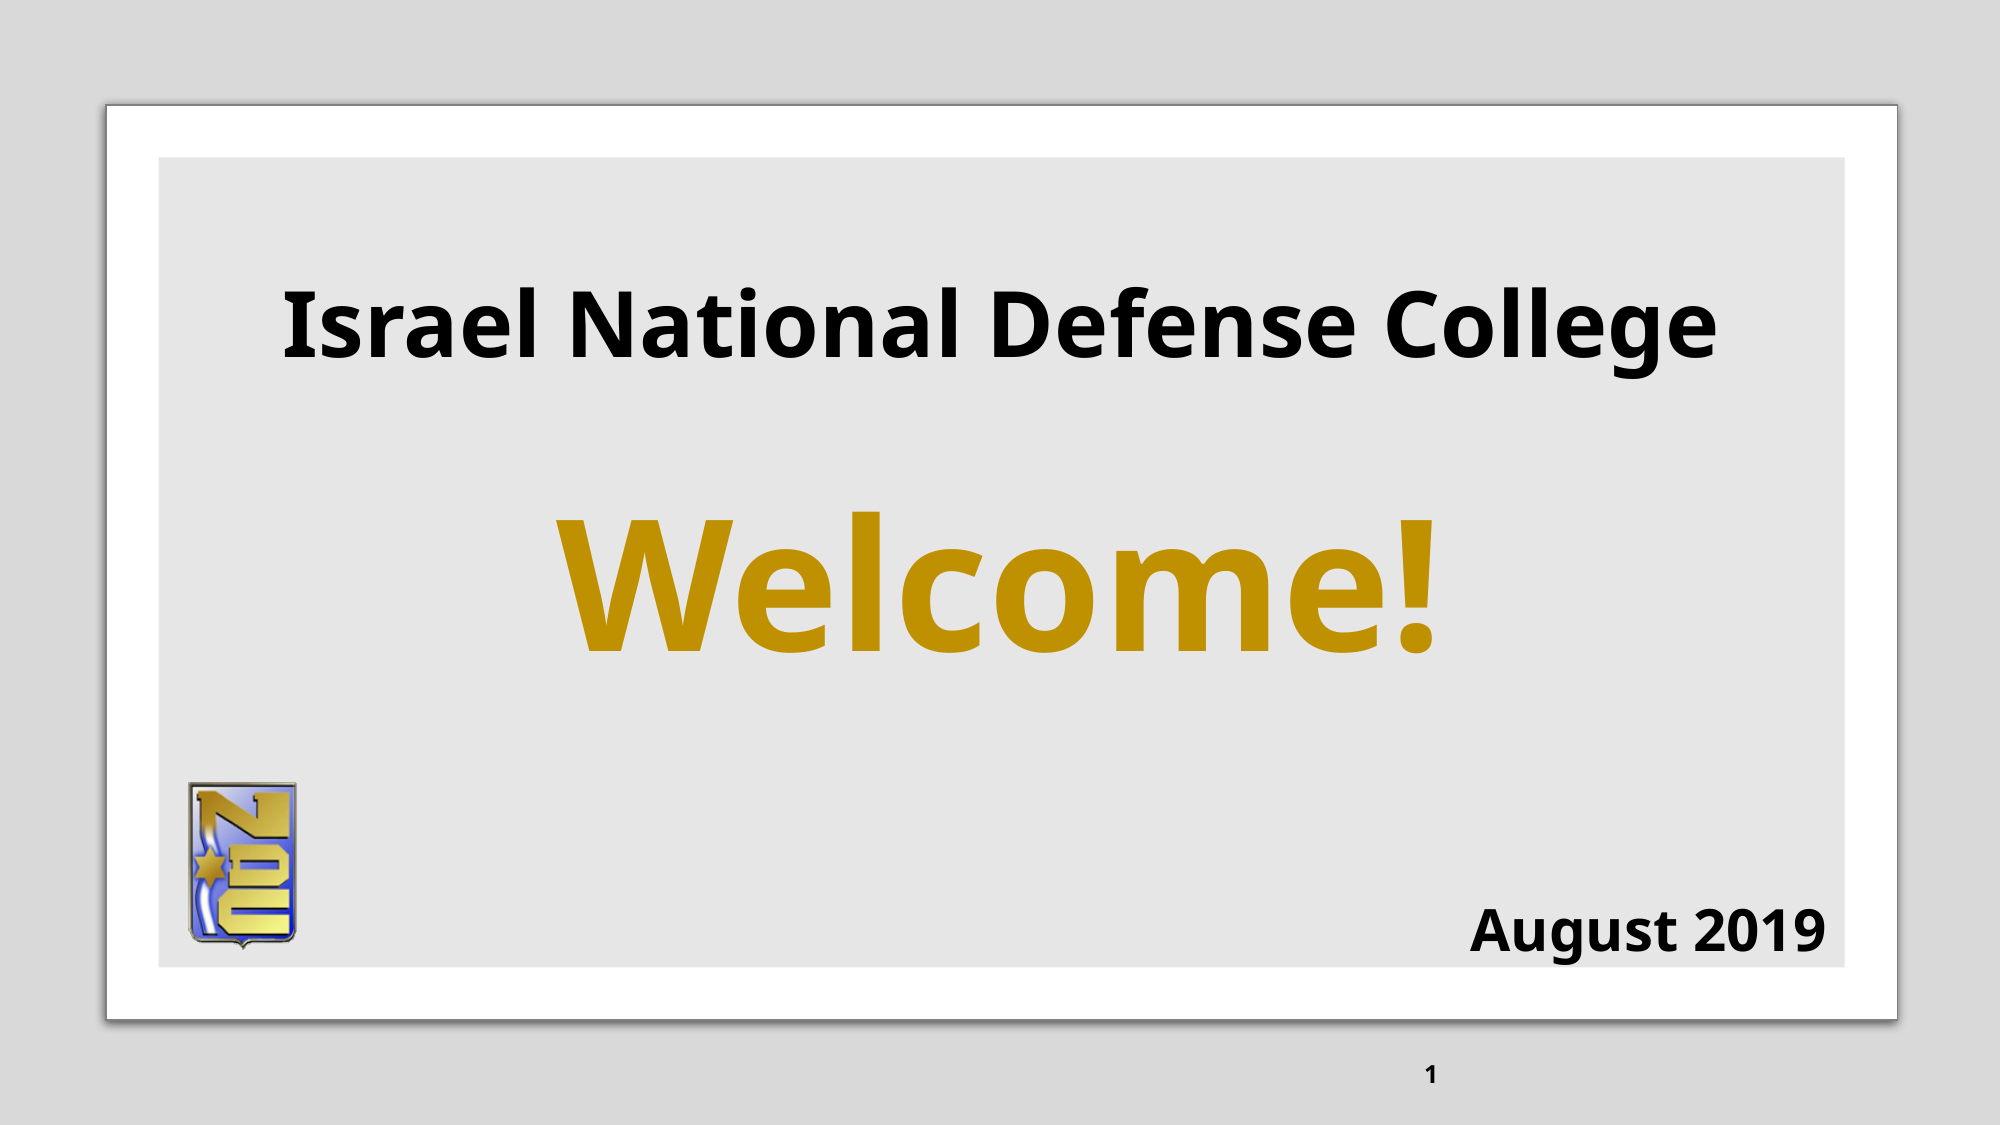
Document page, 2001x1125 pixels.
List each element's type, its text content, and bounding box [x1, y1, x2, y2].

text_box [0, 0, 2000, 1125]
picture [186, 779, 299, 951]
text_box [105, 104, 1898, 1021]
text_box [158, 156, 1846, 968]
slide_number 1 [1402, 1045, 1461, 1106]
title Israel National Defense College [211, 210, 1793, 446]
text_box August 2019 [1446, 885, 1842, 971]
text_box Welcome! [342, 445, 1658, 696]
